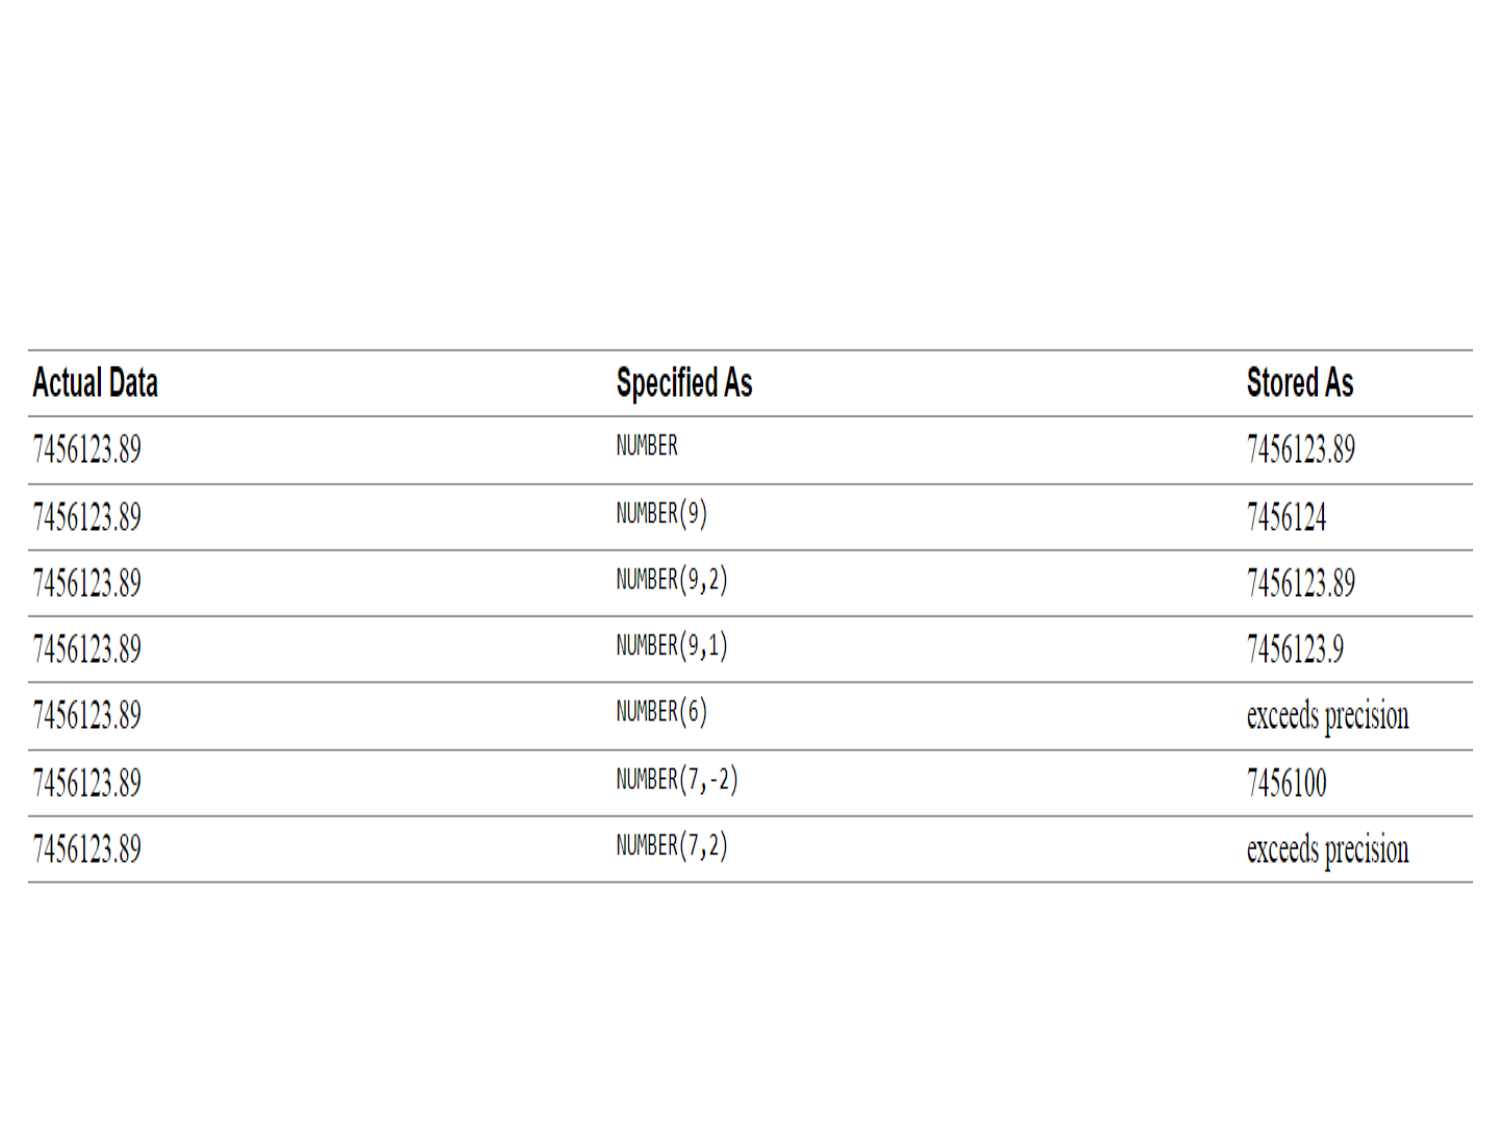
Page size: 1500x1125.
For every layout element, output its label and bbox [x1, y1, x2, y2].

picture [26, 312, 1474, 926]
